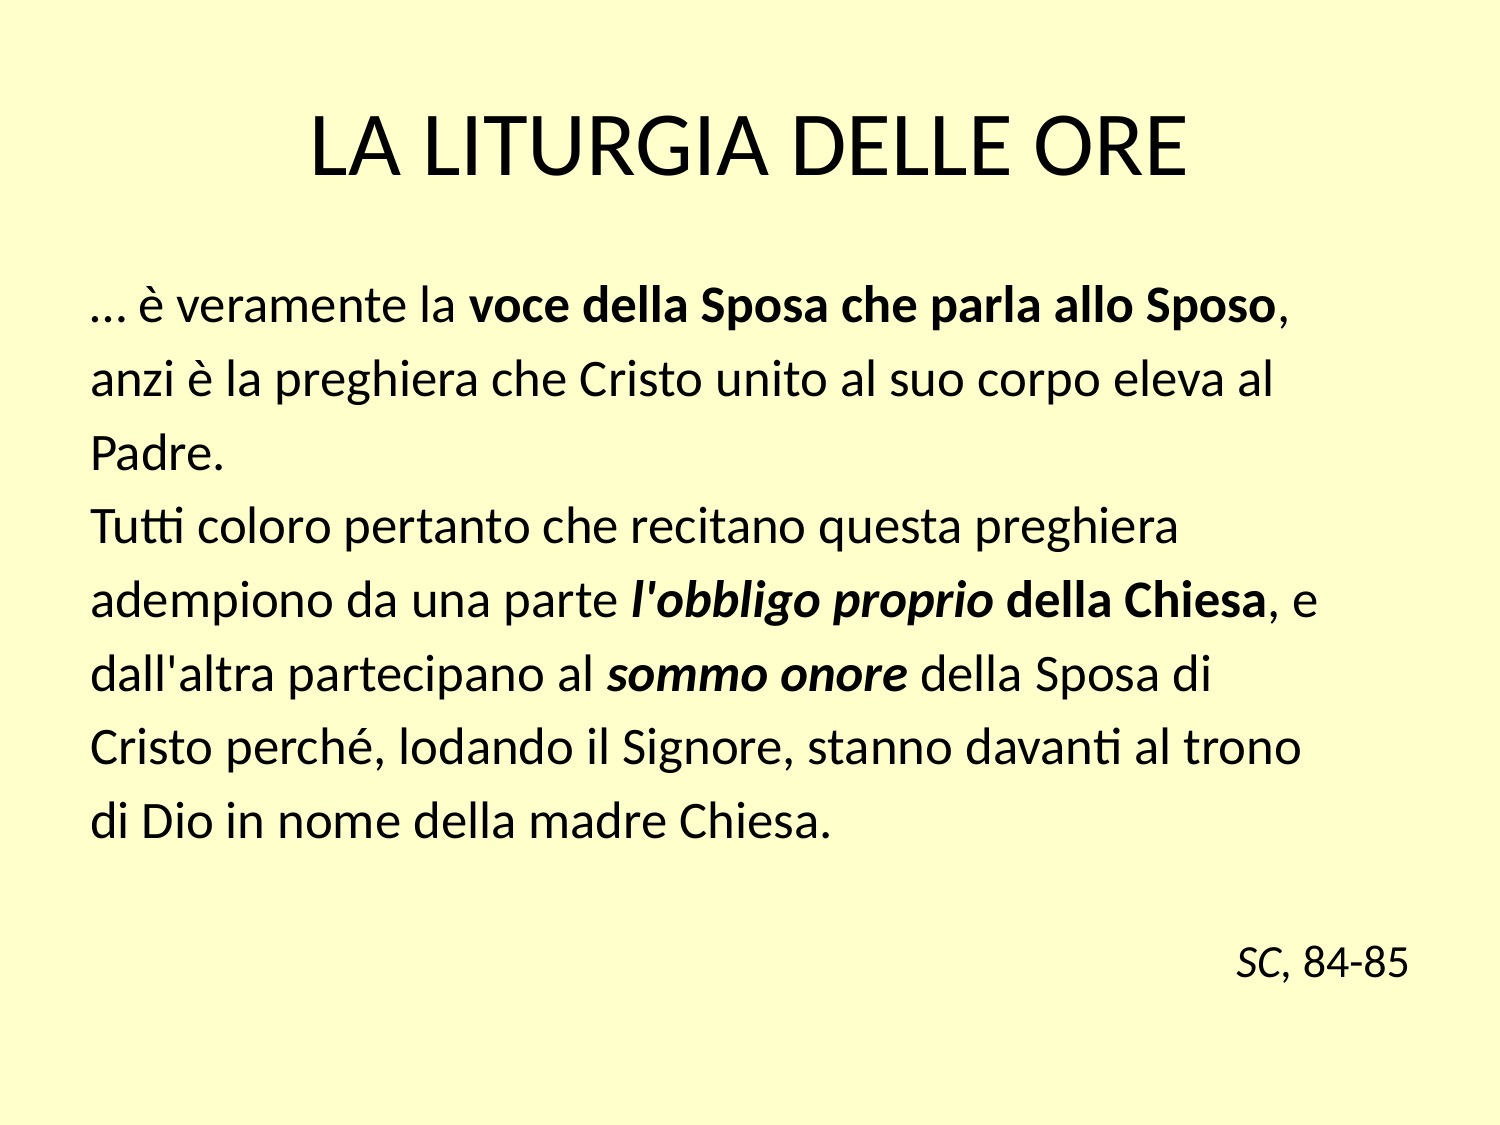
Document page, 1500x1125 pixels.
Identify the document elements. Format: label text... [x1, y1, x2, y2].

list … è veramente la voce della Sposa che parla allo Sposo, anzi è la preghiera che Cristo unito al suo corpo eleva al Padre. Tutti coloro pertanto che recitano questa preghiera adempiono da una parte l'obbligo proprio della Chiesa, e dall'altra partecipano al sommo onore della Sposa di Cristo perché, lodando il Signore, stanno davanti al trono di Dio in nome della madre Chiesa. SC, 84-85 [75, 262, 1425, 1005]
title LA LITURGIA DELLE ORE [75, 45, 1425, 233]
